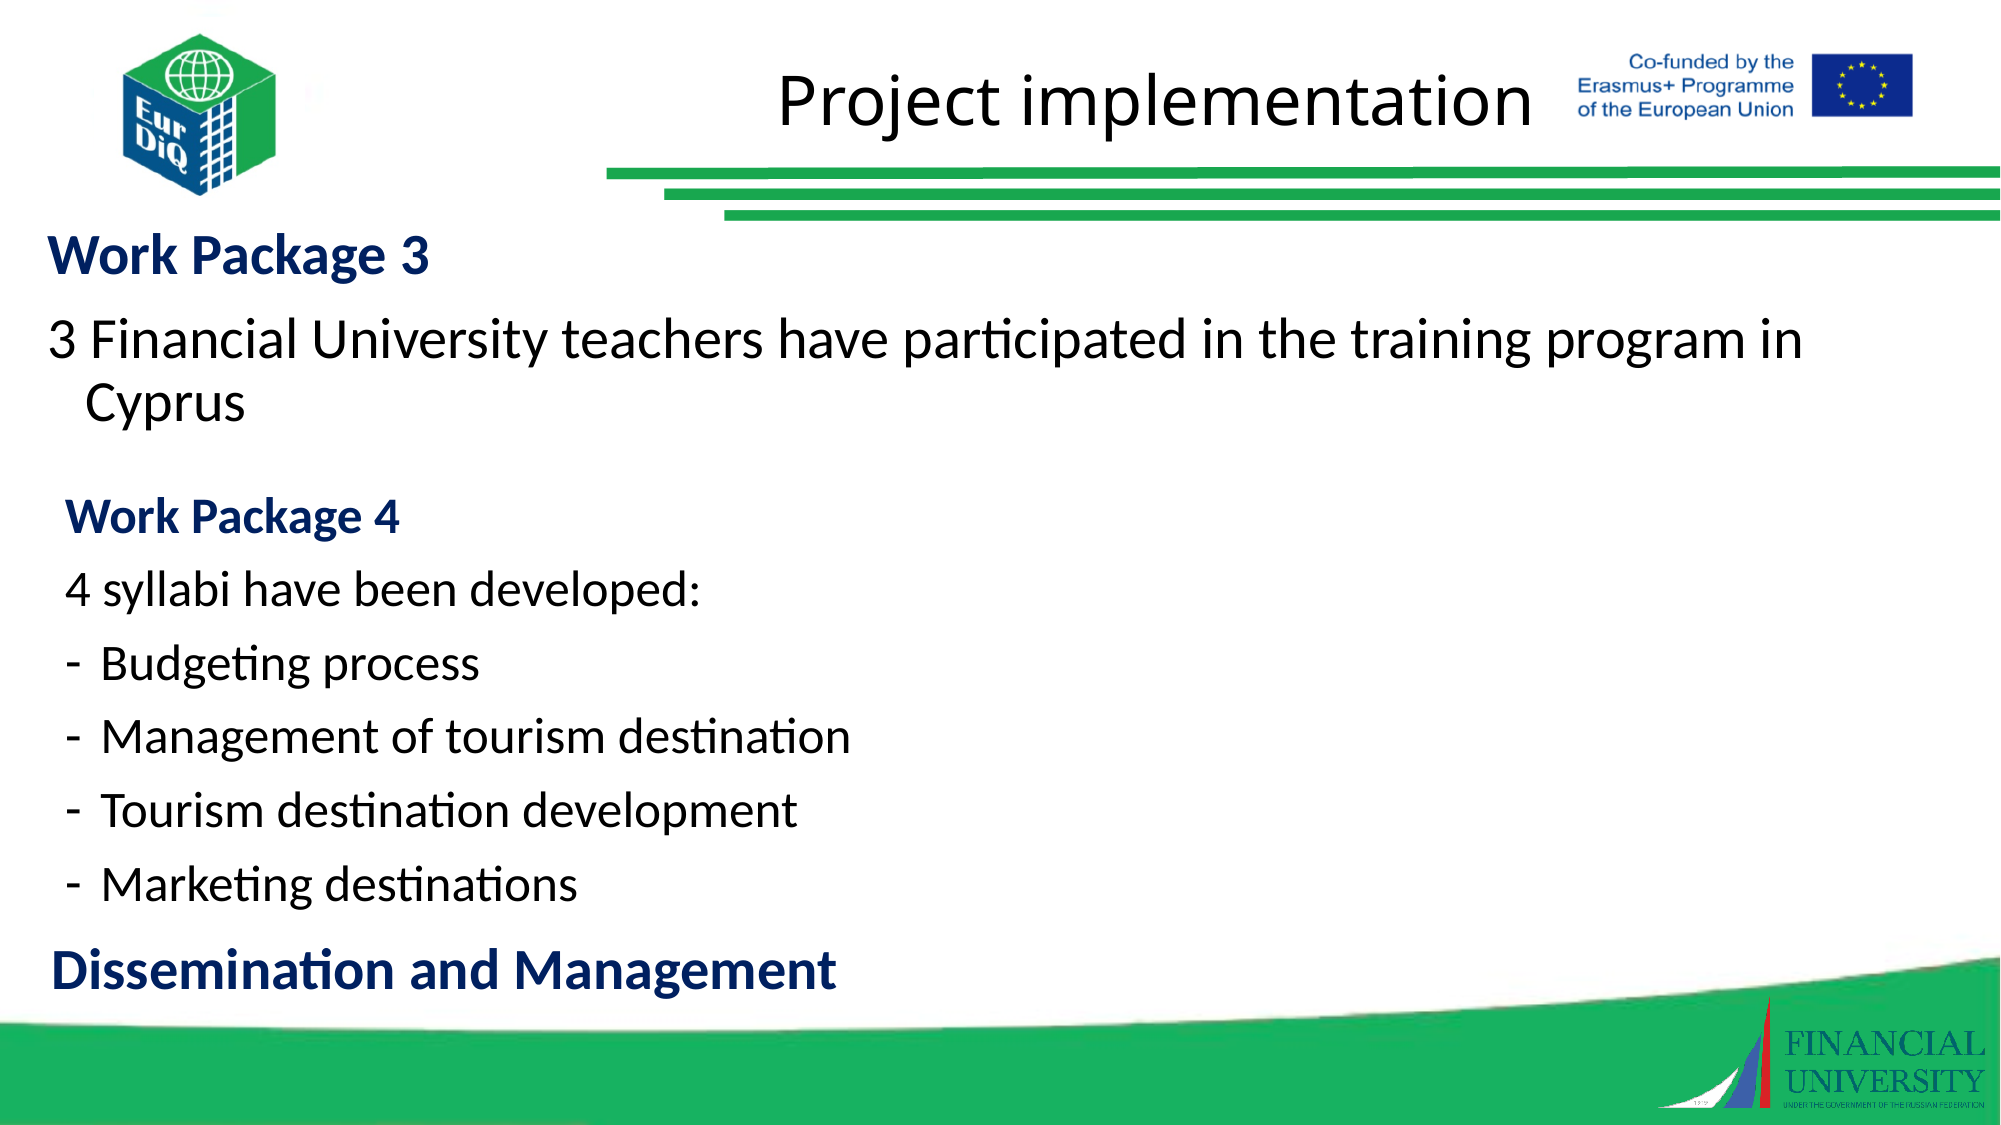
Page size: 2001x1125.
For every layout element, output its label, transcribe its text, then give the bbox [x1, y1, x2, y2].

title Project implementation [647, 39, 1550, 167]
text_box Dissemination and Management [36, 931, 1864, 1074]
text_box Work Package 4 4 syllabi have been developed: Budgeting process Management of tourism destination Tourism destination development Marketing destinations [49, 481, 1877, 922]
list Work Package 3 3 Financial University teachers have participated in the training program in Cyprus [33, 217, 1861, 468]
picture [0, 0, 2001, 1125]
